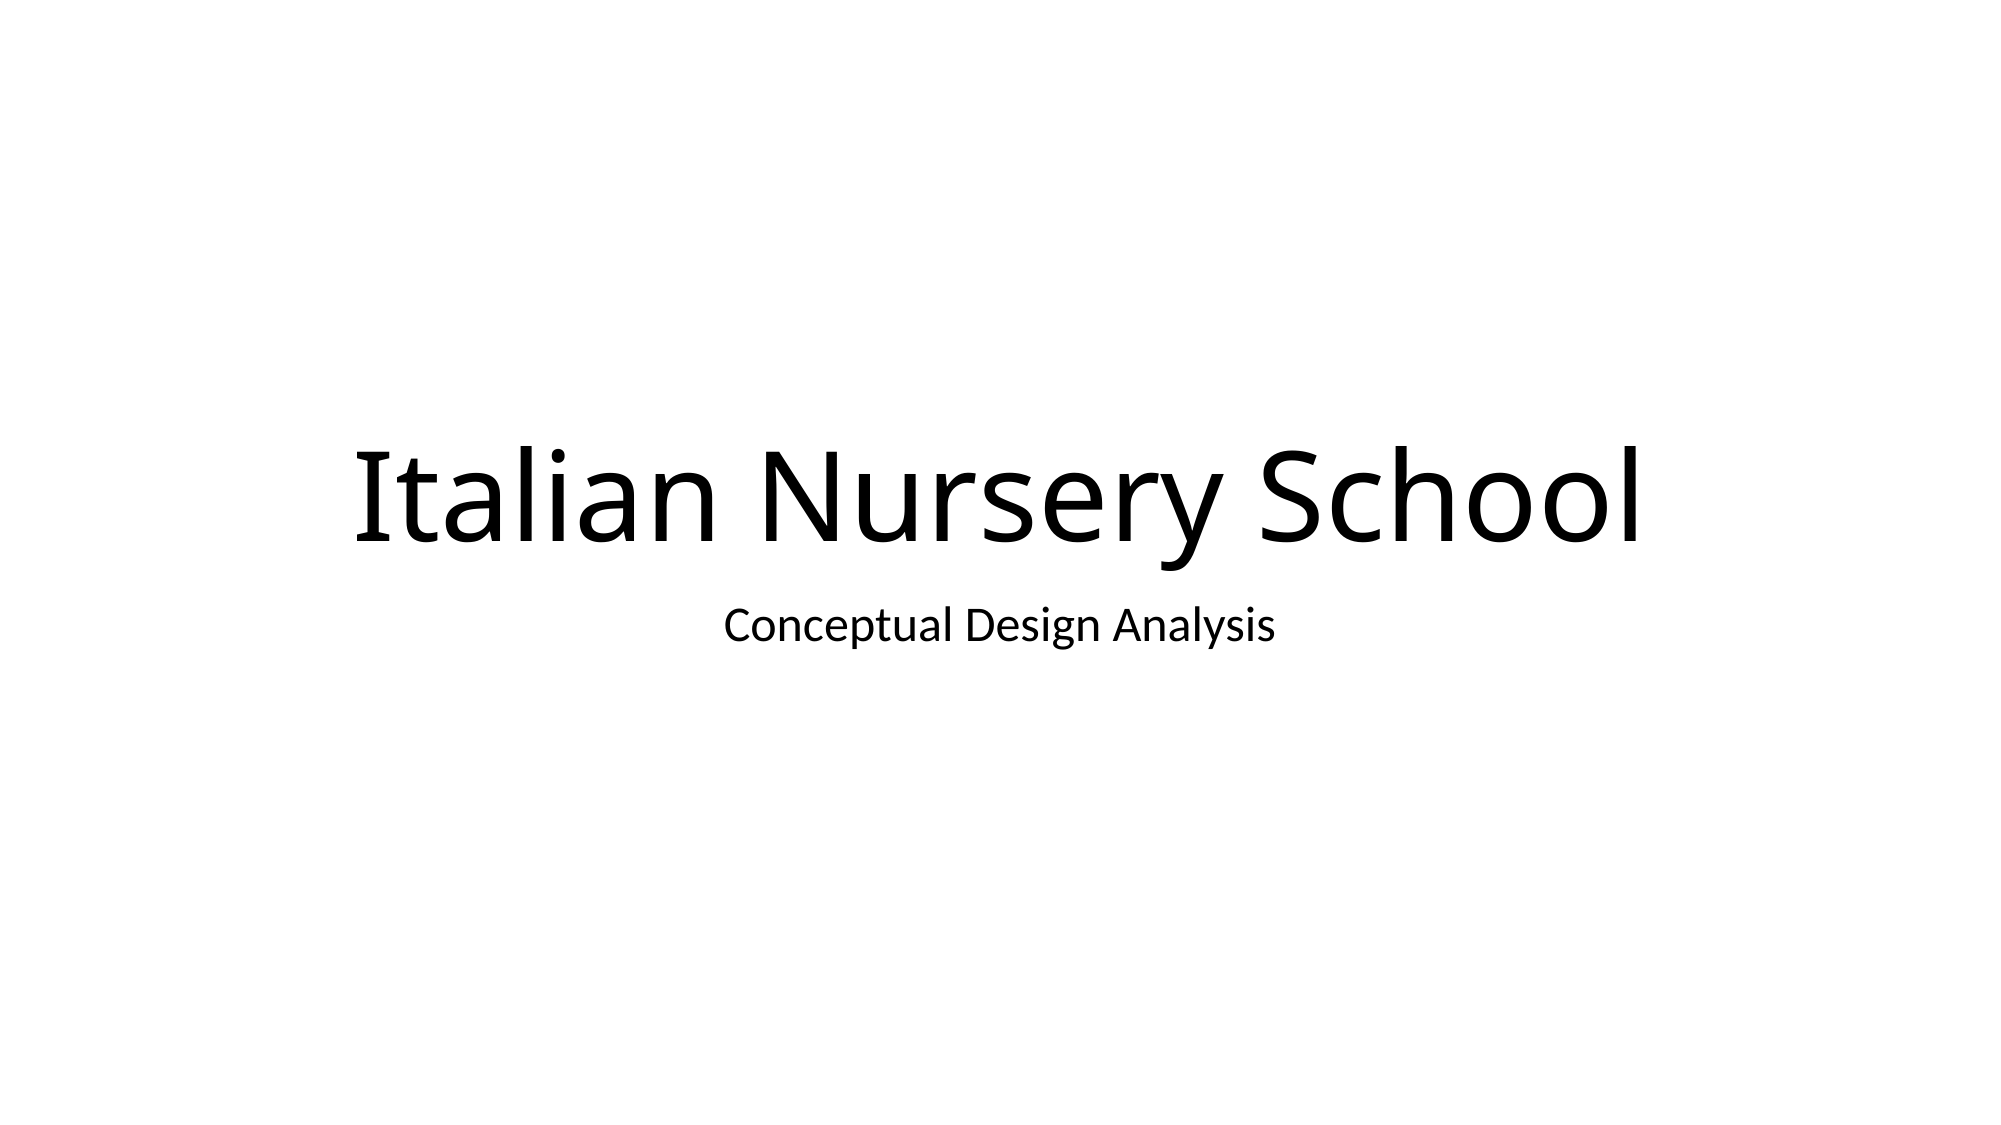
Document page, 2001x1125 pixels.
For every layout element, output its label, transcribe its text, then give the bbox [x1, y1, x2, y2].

title Italian Nursery School [249, 184, 1750, 576]
subtitle Conceptual Design Analysis [249, 590, 1750, 863]
